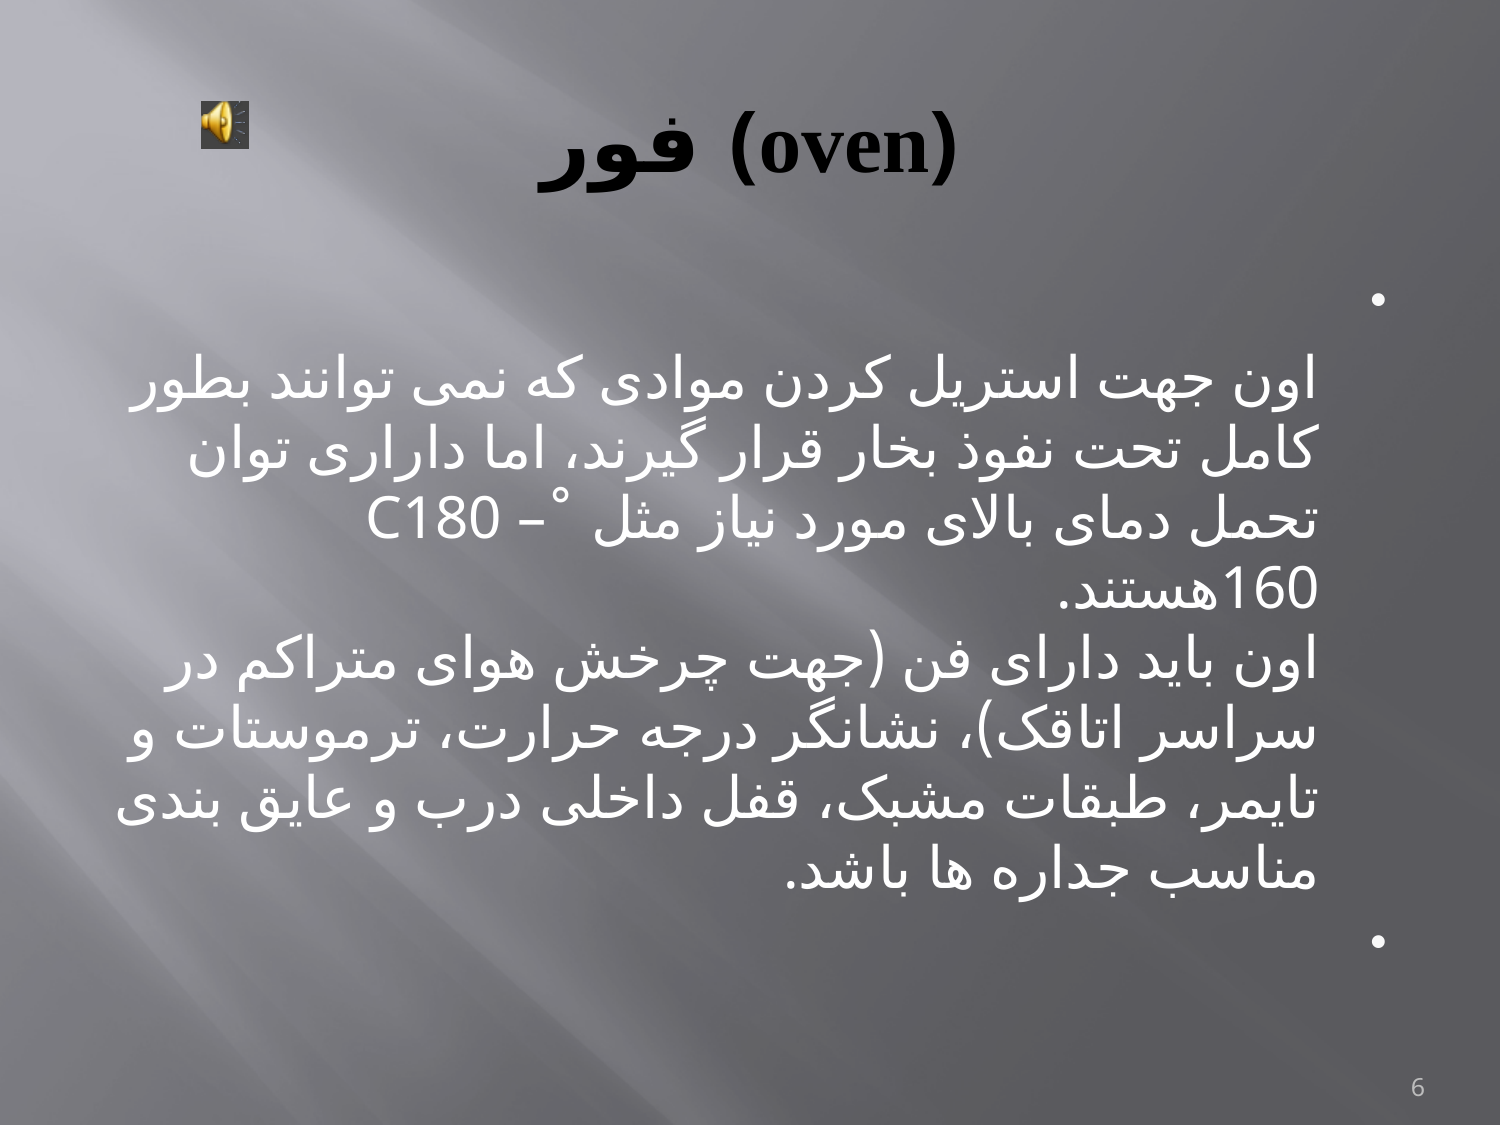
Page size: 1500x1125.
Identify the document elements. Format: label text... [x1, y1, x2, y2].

list اون جهت استریل کردن موادی که نمی توانند بطور کامل تحت نفوذ بخار قرار گیرند، اما داراری توان تحمل دمای بالای مورد نیاز مثل ˚C180 – 160هستند. اون باید دارای فن (جهت چرخش هوای متراکم در سراسر اتاقک)، نشانگر درجه حرارت، ترموستات و تایمر، طبقات مشبک، قفل داخلی درب و عایق بندی مناسب جداره ها باشد. [75, 262, 1425, 1035]
title فور (oven) [75, 45, 1425, 233]
picture [199, 99, 251, 151]
slide_number 6 [1299, 1052, 1425, 1113]
